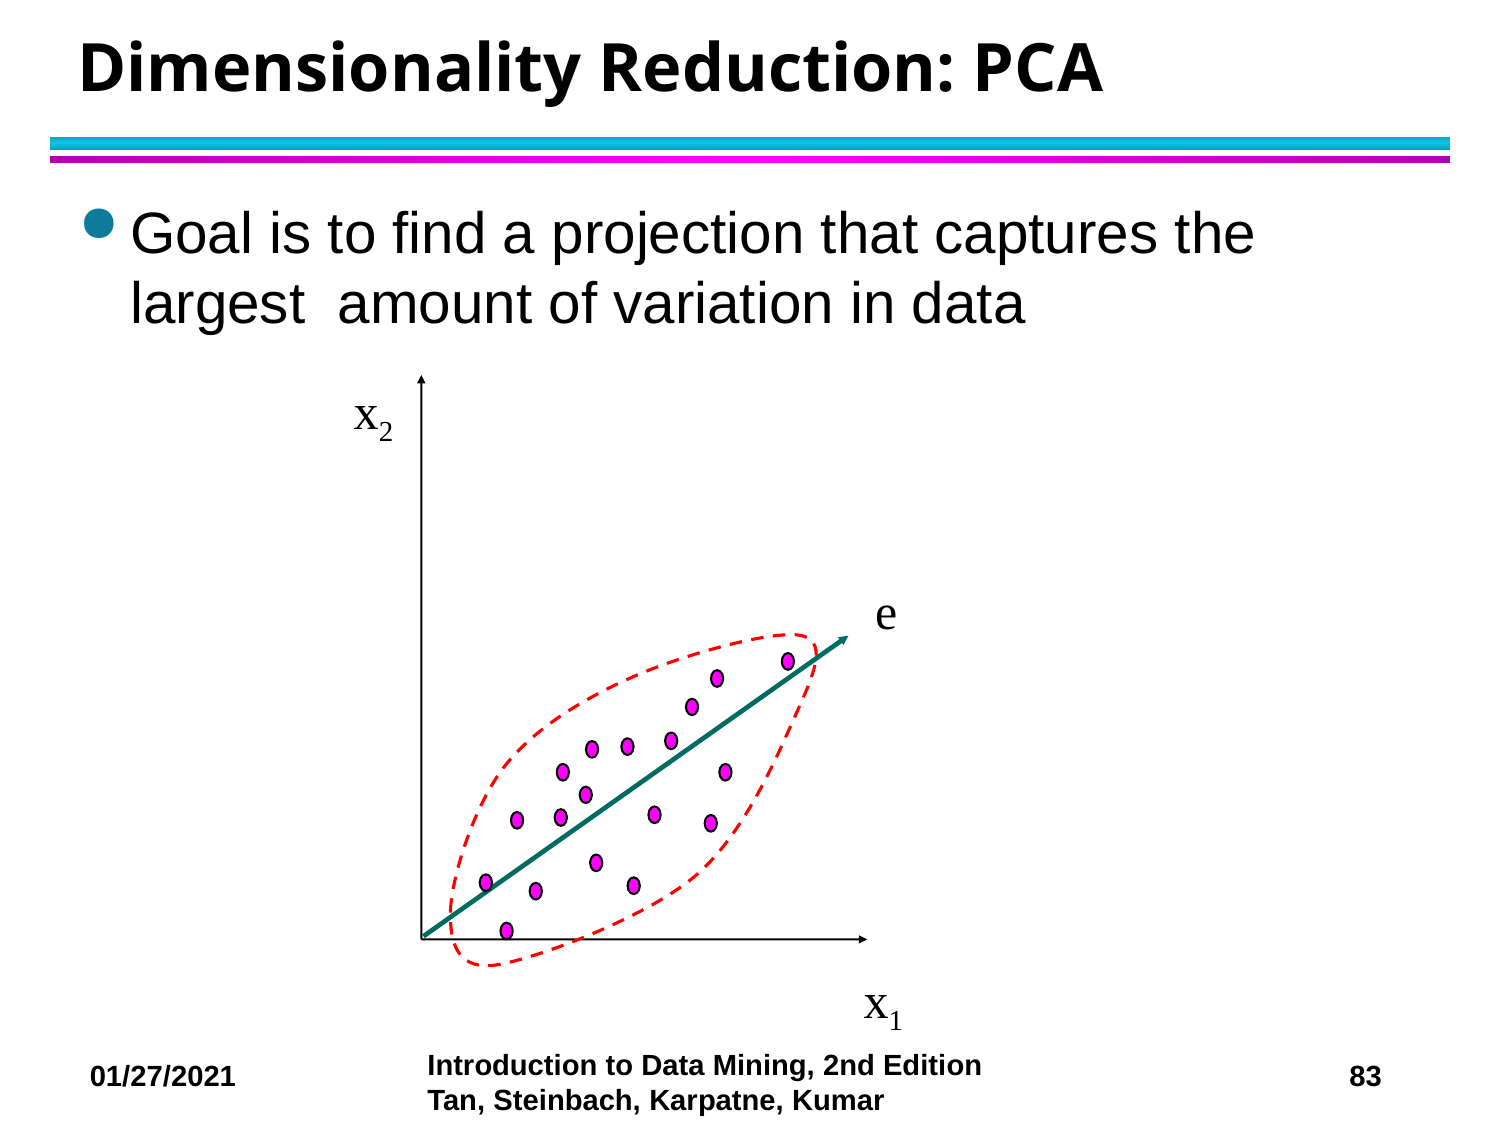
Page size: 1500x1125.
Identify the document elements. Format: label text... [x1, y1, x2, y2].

title Dimensionality Reduction: PCA [62, 24, 1421, 113]
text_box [337, 374, 920, 1040]
list Goal is to find a projection that captures the largest amount of variation in data [67, 187, 1432, 1038]
